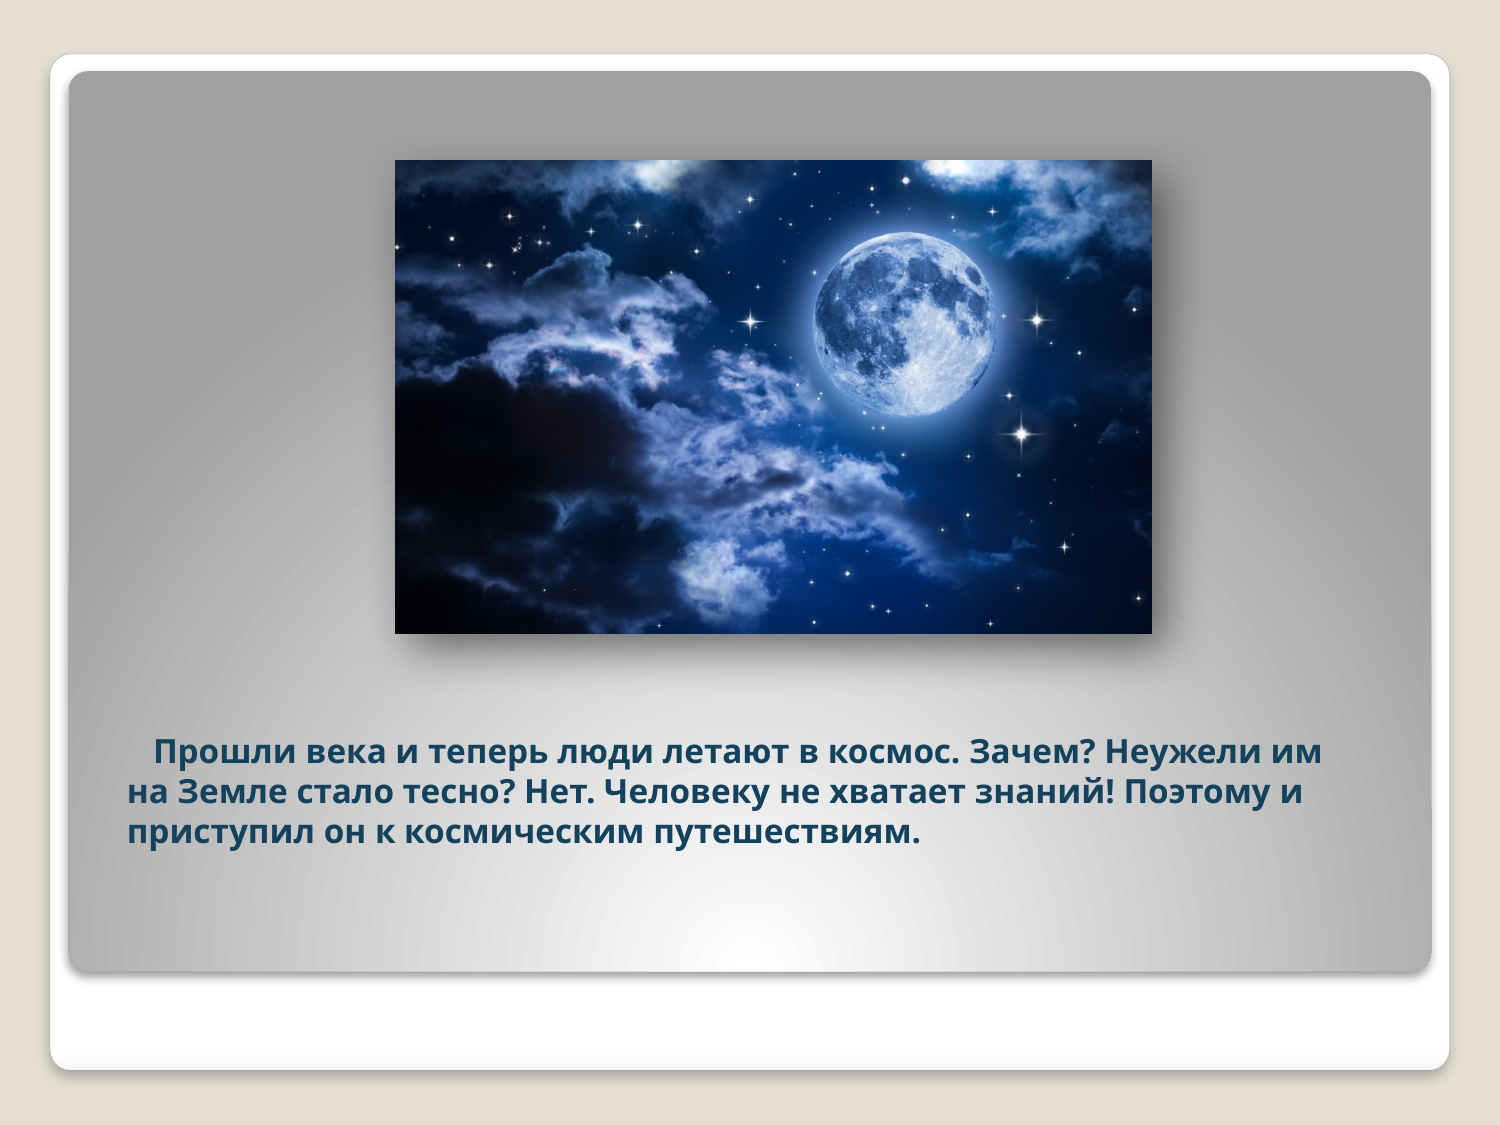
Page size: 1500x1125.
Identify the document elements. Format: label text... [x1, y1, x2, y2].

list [395, 160, 1152, 634]
title Прошли века и теперь люди летают в космос. Зачем? Неужели им на Земле стало тесно? Нет. Человеку не хватает знаний! Поэтому и приступил он к космическим путешествиям. [112, 633, 1353, 858]
